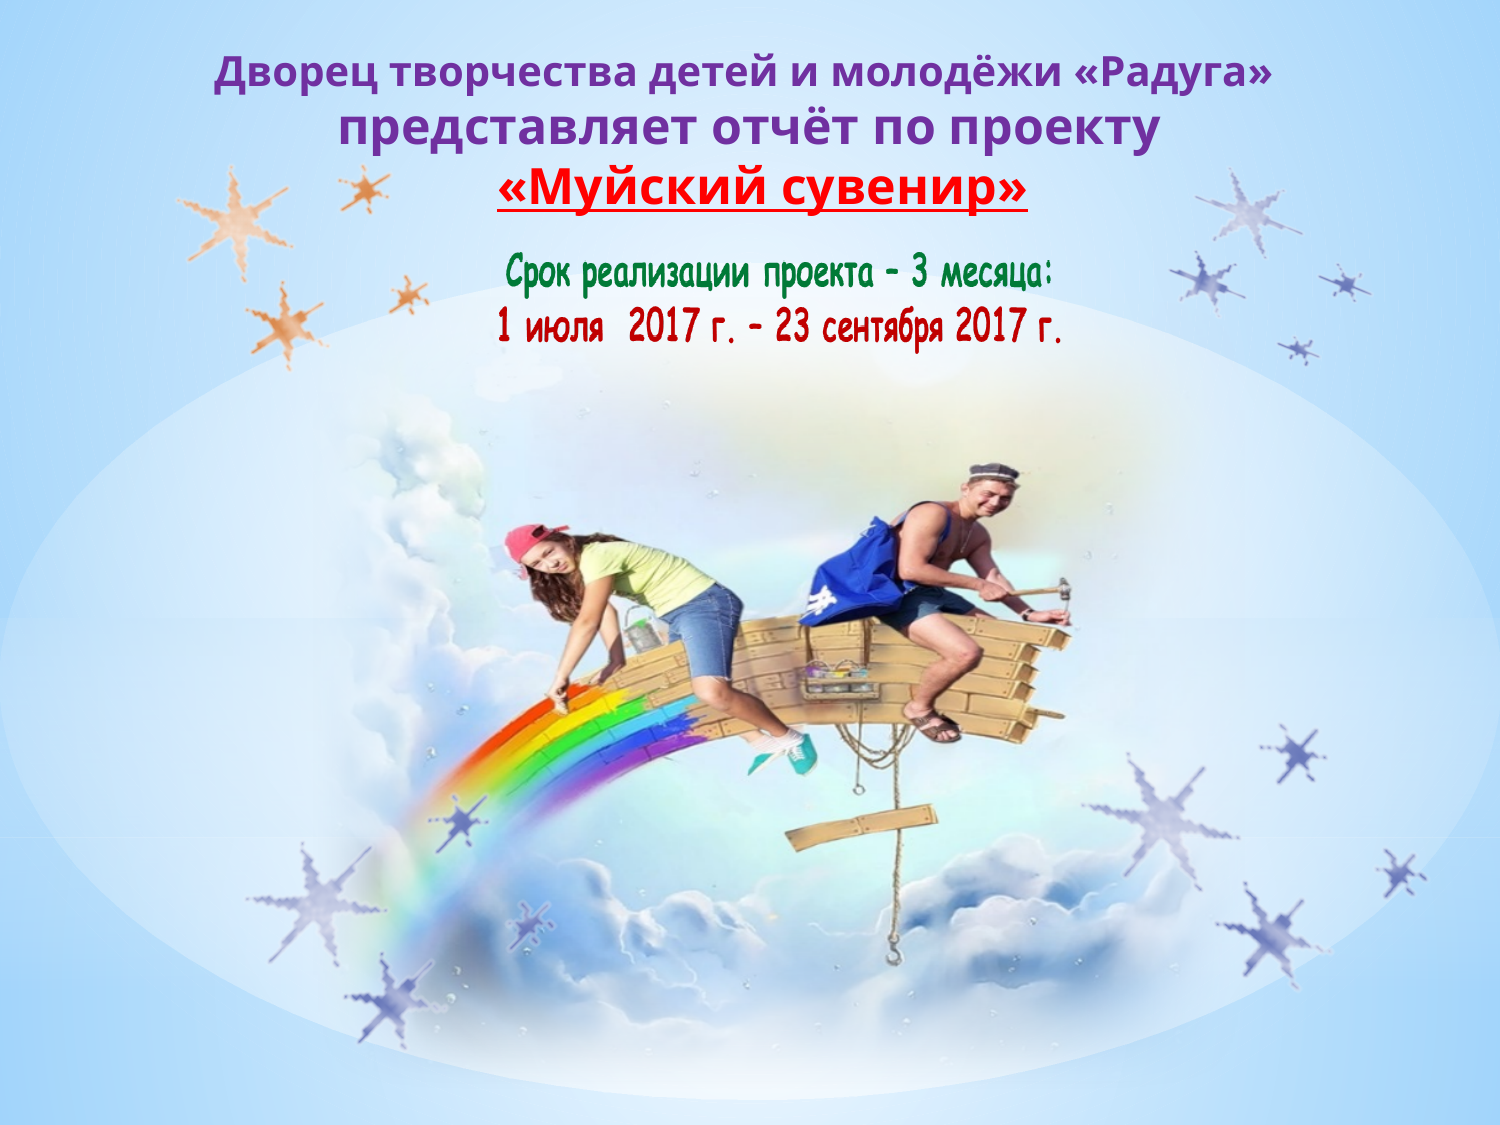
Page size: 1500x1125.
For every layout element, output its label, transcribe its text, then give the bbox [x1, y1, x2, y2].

text_box Дворец творчества детей и молодёжи «Радуга» представляет отчёт по проекту «Муйский сувенир» [87, 37, 1412, 333]
picture [147, 85, 1428, 1096]
